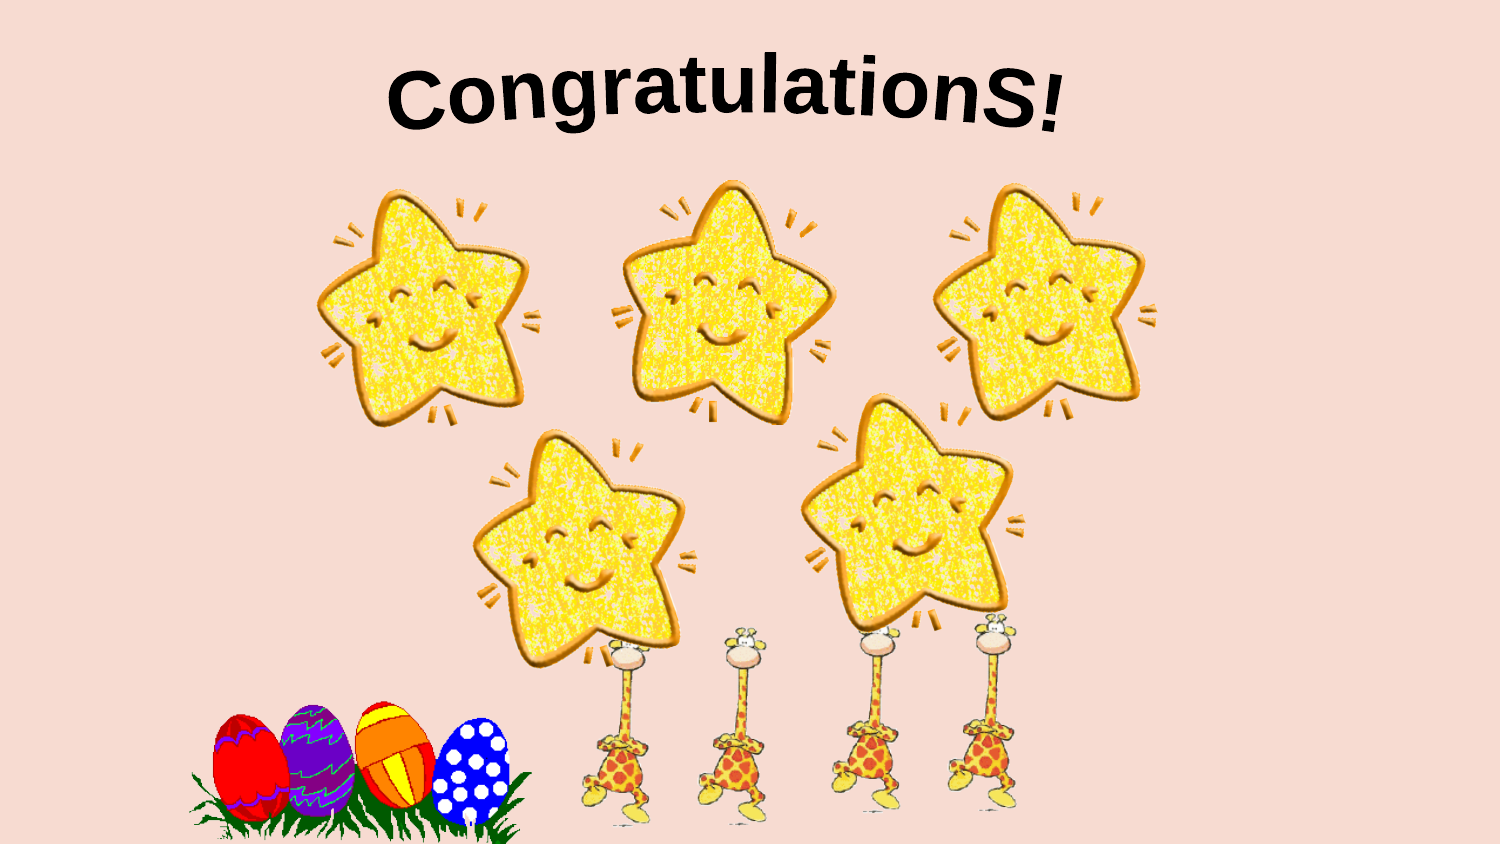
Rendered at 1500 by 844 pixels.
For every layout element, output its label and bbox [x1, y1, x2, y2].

picture [187, 151, 1188, 844]
